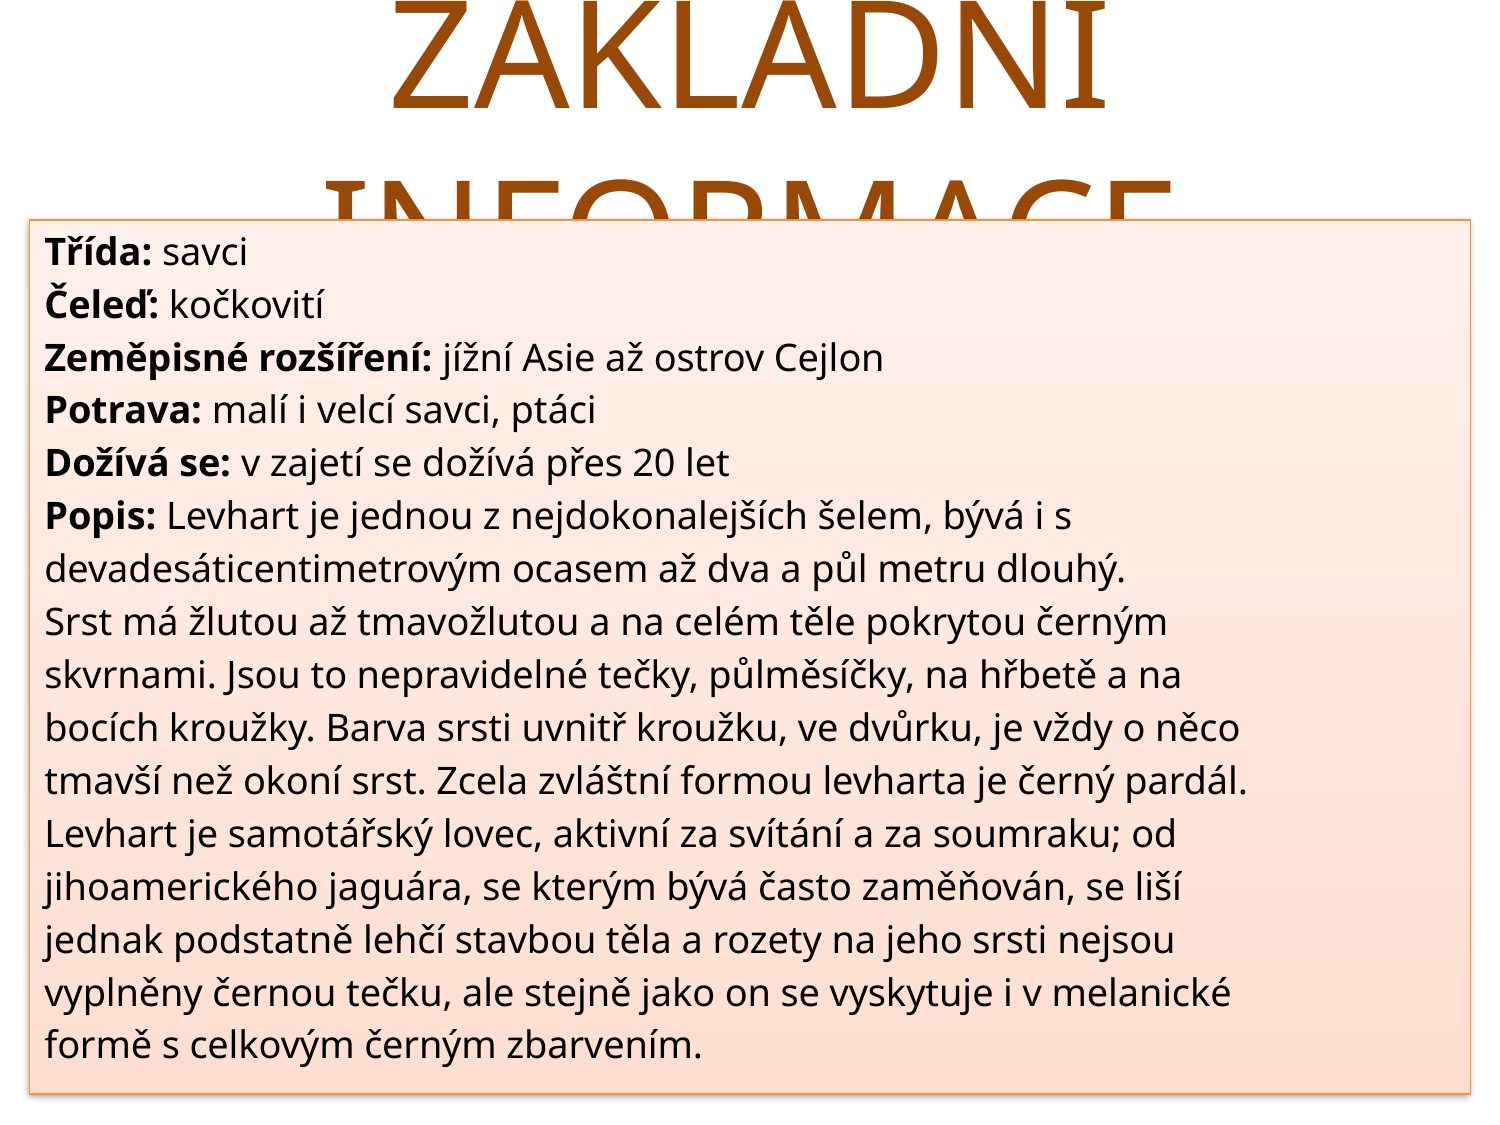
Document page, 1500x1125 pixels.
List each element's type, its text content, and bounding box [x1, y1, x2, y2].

list Třída: savci Čeleď: kočkovití Zeměpisné rozšíření: jížní Asie až ostrov Cejlon Potrava: malí i velcí savci, ptáci Dožívá se: v zajetí se dožívá přes 20 let Popis: Levhart je jednou z nejdokonalejších šelem, bývá i s devadesáticentimetrovým ocasem až dva a půl metru dlouhý. Srst má žlutou až tmavožlutou a na celém těle pokrytou černým skvrnami. Jsou to nepravidelné tečky, půlměsíčky, na hřbetě a na bocích kroužky. Barva srsti uvnitř kroužku, ve dvůrku, je vždy o něco tmavší než okoní srst. Zcela zvláštní formou levharta je černý pardál. Levhart je samotářský lovec, aktivní za svítání a za soumraku; od jihoamerického jaguára, se kterým bývá často zaměňován, se liší jednak podstatně lehčí stavbou těla a rozety na jeho srsti nejsou vyplněny černou tečku, ale stejně jako on se vyskytuje i v melanické formě s celkovým černým zbarvením. [29, 219, 1471, 1095]
title ZÁKLADNÍ INFORMACE [75, 45, 1425, 216]
